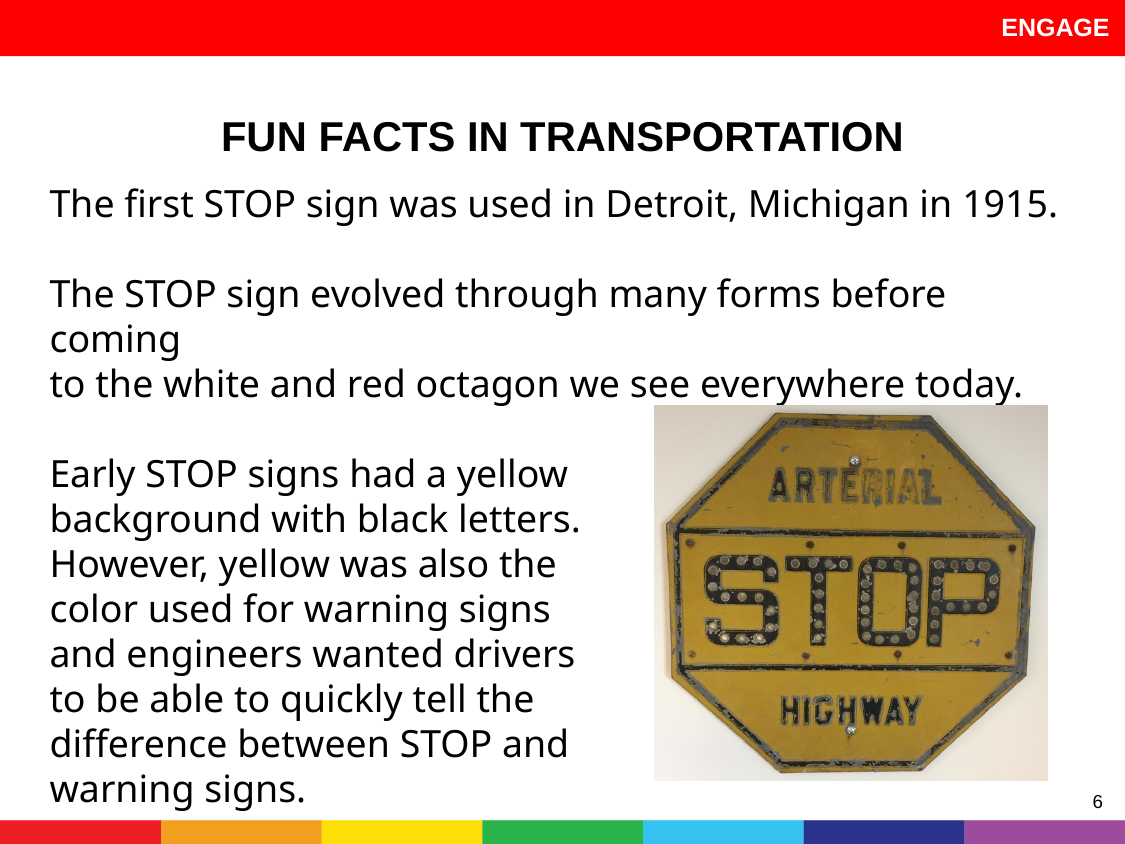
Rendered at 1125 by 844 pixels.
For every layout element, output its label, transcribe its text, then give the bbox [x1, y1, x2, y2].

list The first STOP sign was used in Detroit, Michigan in 1915. The STOP sign evolved through many forms before coming to the white and red octagon we see everywhere today. Early STOP signs had a yellow background with black letters. However, yellow was also the color used for warning signs and engineers wanted drivers to be able to quickly tell the difference between STOP and warning signs. [38, 168, 1087, 760]
title FUN FACTS IN TRANSPORTATION [38, 98, 1087, 168]
text_box ENGAGE [0, 0, 1125, 57]
picture [0, 820, 1125, 844]
slide_number 6 [1077, 768, 1125, 833]
picture [654, 405, 1048, 782]
